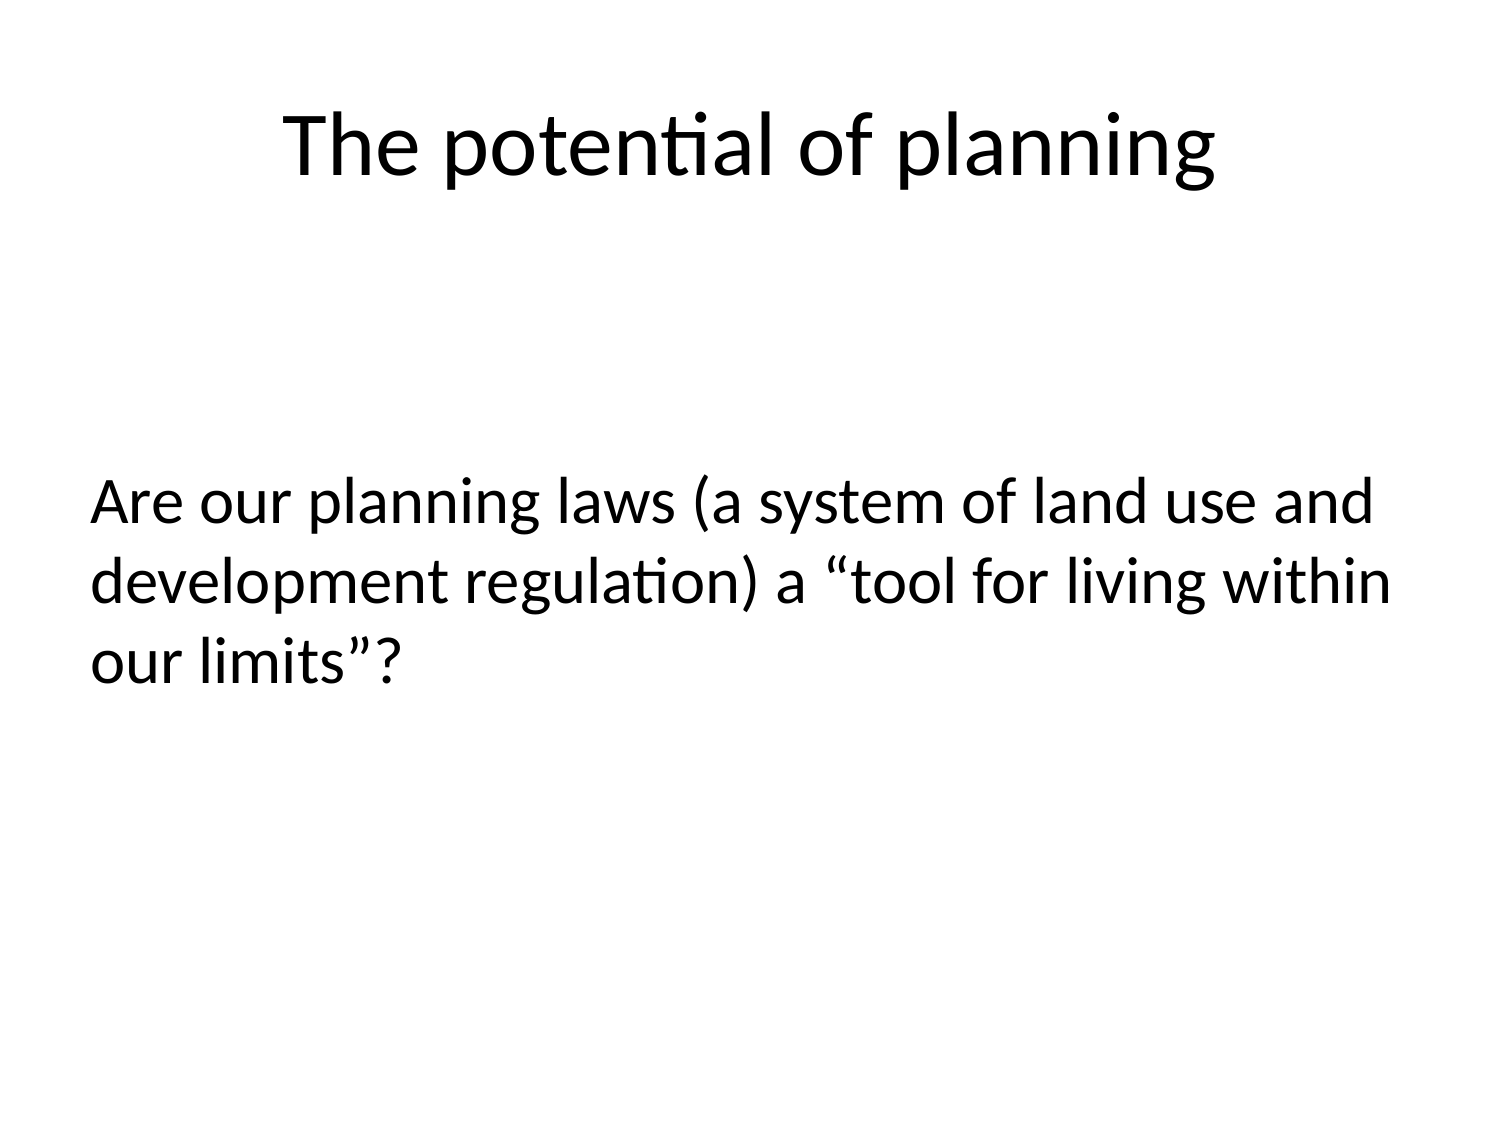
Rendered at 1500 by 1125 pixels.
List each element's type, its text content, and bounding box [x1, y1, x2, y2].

title The potential of planning [75, 45, 1425, 233]
list Are our planning laws (a system of land use and development regulation) a “tool for living within our limits”? [75, 262, 1425, 1005]
